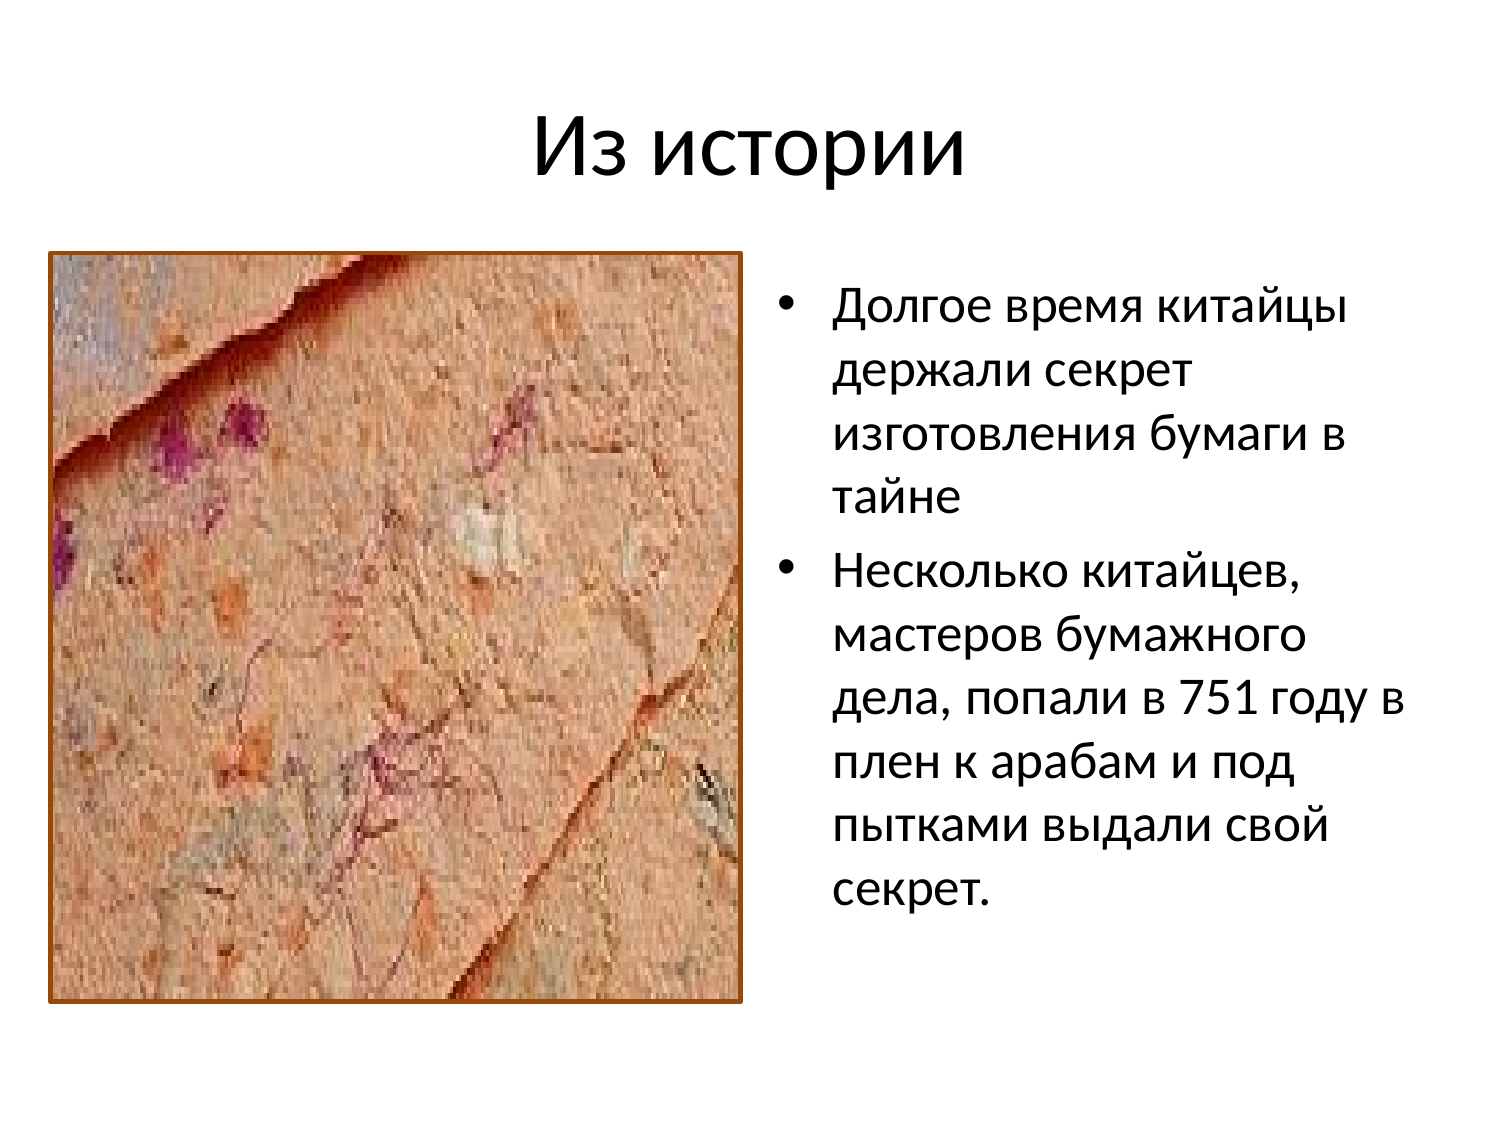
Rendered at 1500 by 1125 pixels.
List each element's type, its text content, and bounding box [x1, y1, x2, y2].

list Долгое время китайцы держали секрет изготовления бумаги в тайне Несколько китайцев, мастеров бумажного дела, попали в 751 году в плен к арабам и под пытками выдали свой секрет. [762, 262, 1425, 1005]
title Из истории [75, 45, 1425, 233]
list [52, 255, 739, 1000]
